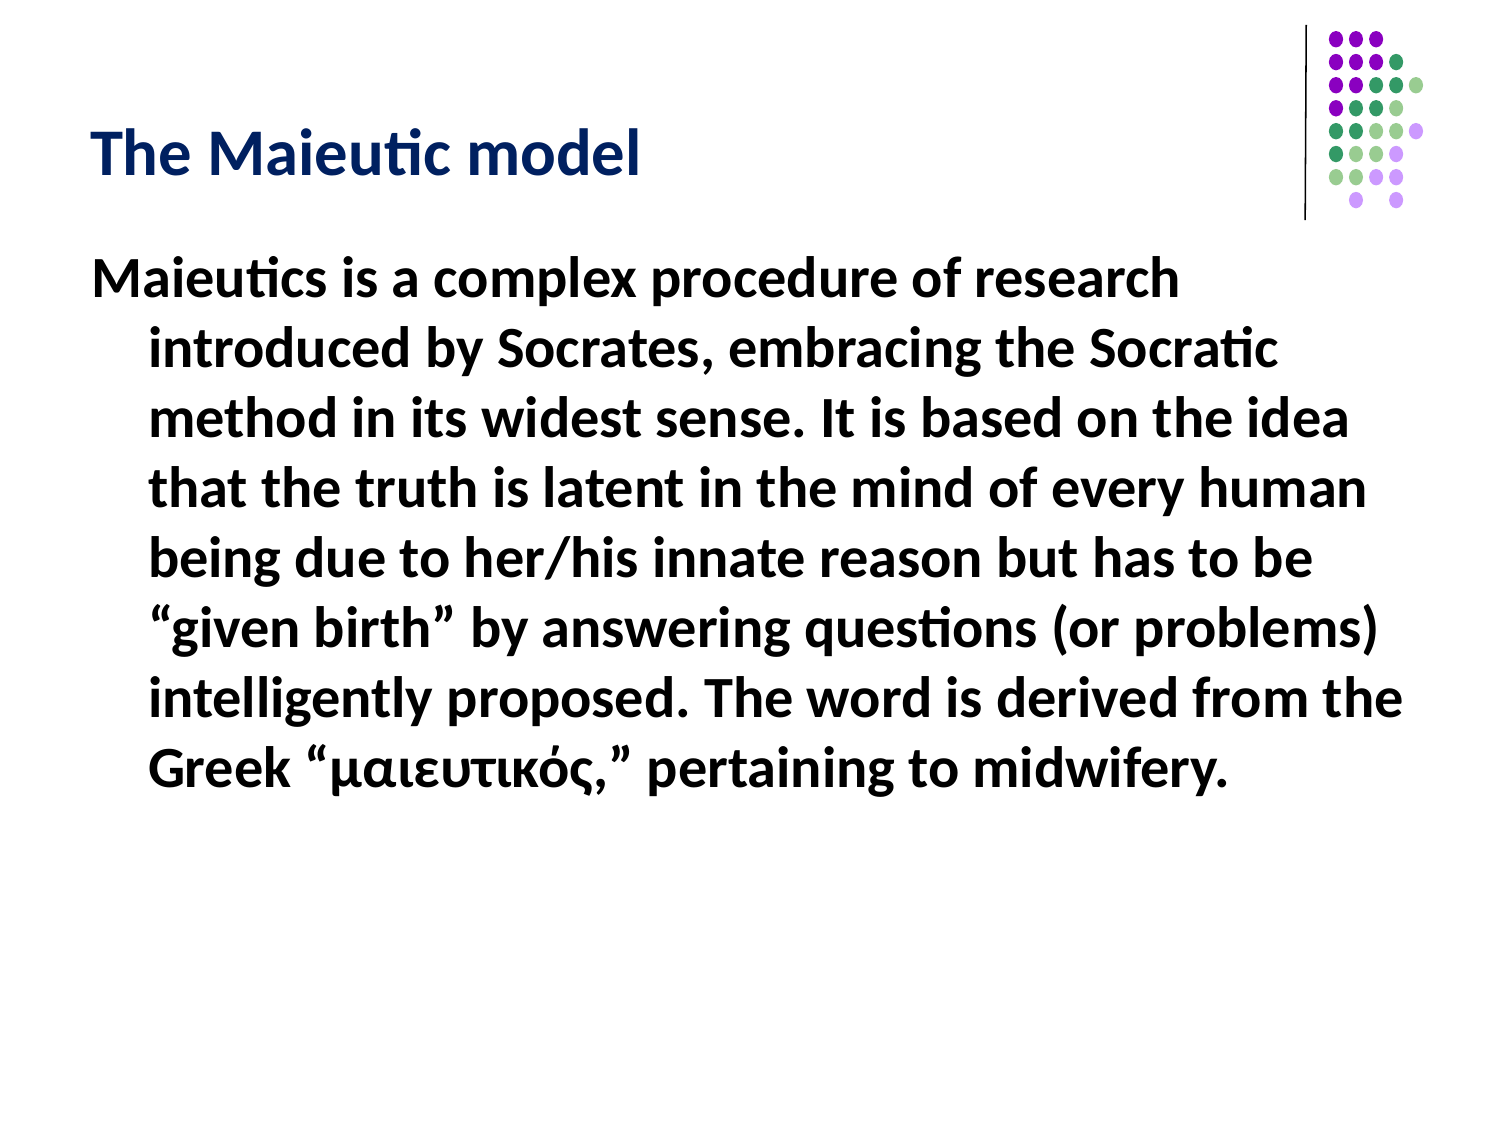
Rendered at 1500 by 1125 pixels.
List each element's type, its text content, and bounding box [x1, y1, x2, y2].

title The Maieutic model [74, 19, 1313, 197]
list Maieutics is a complex procedure of research introduced by Socrates, embracing the Socratic method in its widest sense. It is based on the idea that the truth is latent in the mind of every human being due to her/his innate reason but has to be “given birth” by answering questions (or problems) intelligently proposed. The word is derived from the Greek “μαιευτικός,” pertaining to midwifery. [76, 231, 1428, 1018]
